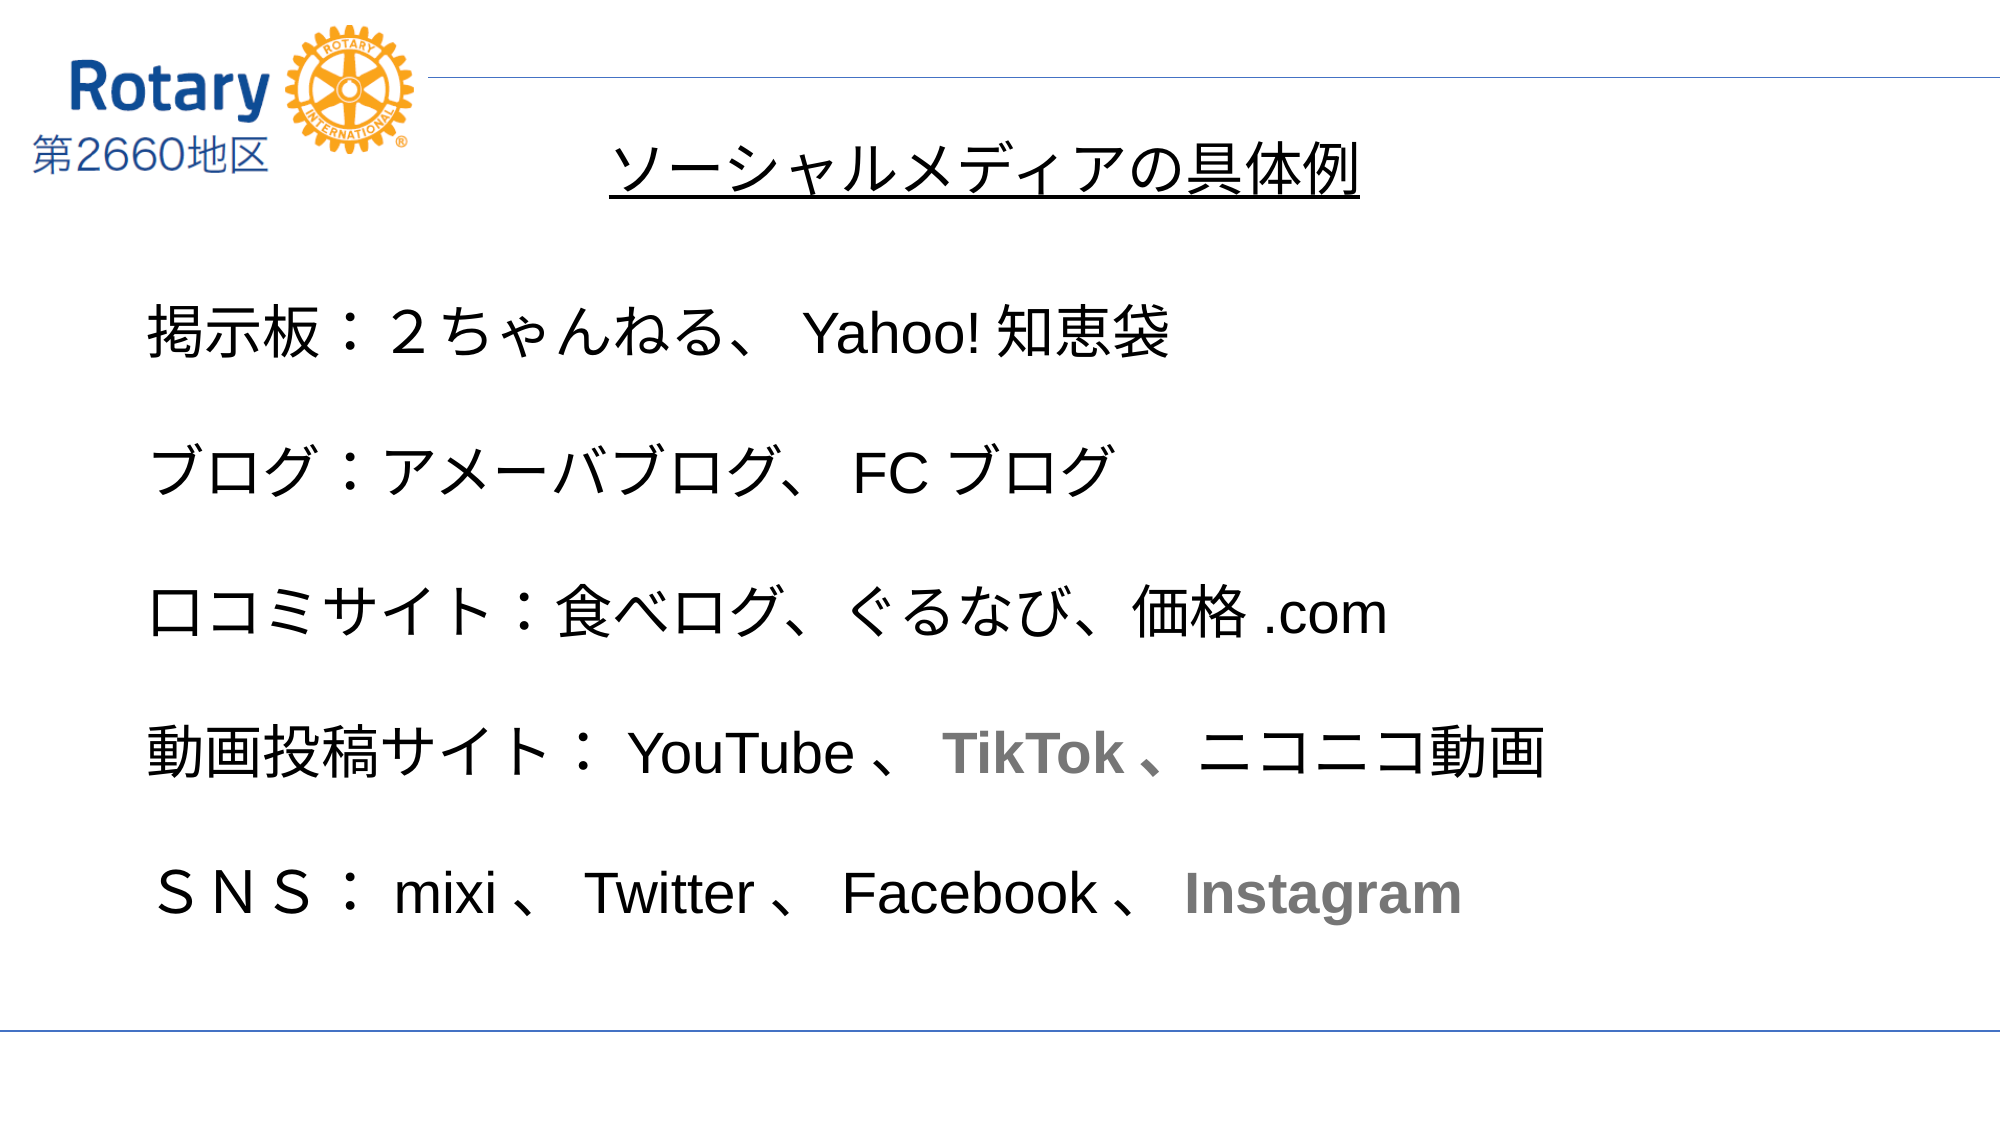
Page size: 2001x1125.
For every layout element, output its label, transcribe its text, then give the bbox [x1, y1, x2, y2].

picture [24, 25, 428, 189]
text_box ソーシャルメディアの具体例 [100, 124, 1869, 234]
text_box 掲示板：２ちゃんねる、Yahoo!知恵袋 ブログ：アメーバブログ、FCブログ 口コミサイト：食べログ、ぐるなび、価格.com 動画投稿サイト：YouTube、TikTok、ニコニコ動画 ＳＮＳ：mixi、Twitter、Facebook、Instagram [131, 287, 1918, 979]
